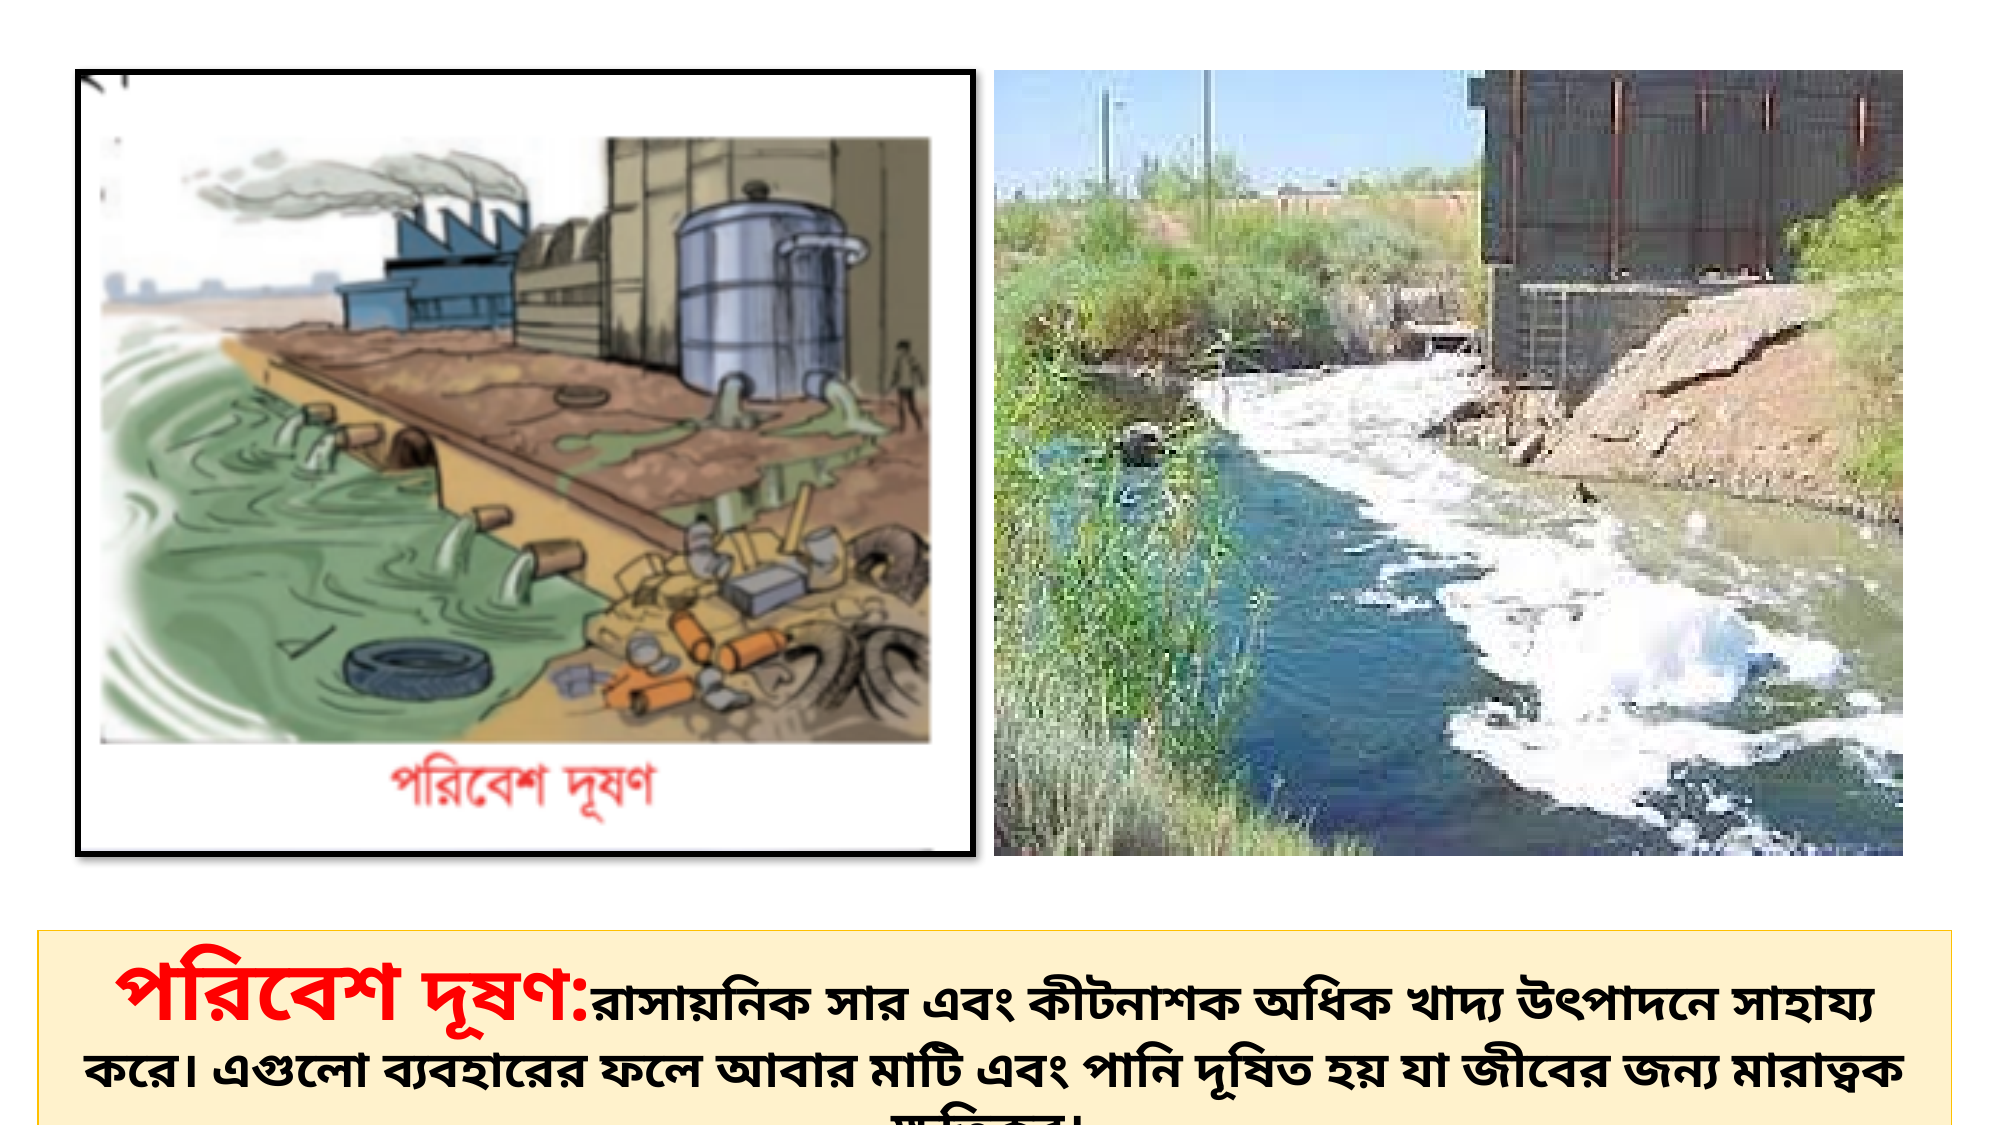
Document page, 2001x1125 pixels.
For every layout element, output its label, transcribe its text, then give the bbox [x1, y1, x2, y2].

text_box পরিবেশ দূষণ:রাসায়নিক সার এবং কীটনাশক অধিক খাদ্য উৎপাদনে সাহায্য করে। এগুলো ব্যবহারের ফলে আবার মাটি এবং পানি দূষিত হয় যা জীবের জন্য মারাত্বক ক্ষতিকর। [37, 930, 1952, 1125]
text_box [81, 70, 1903, 856]
